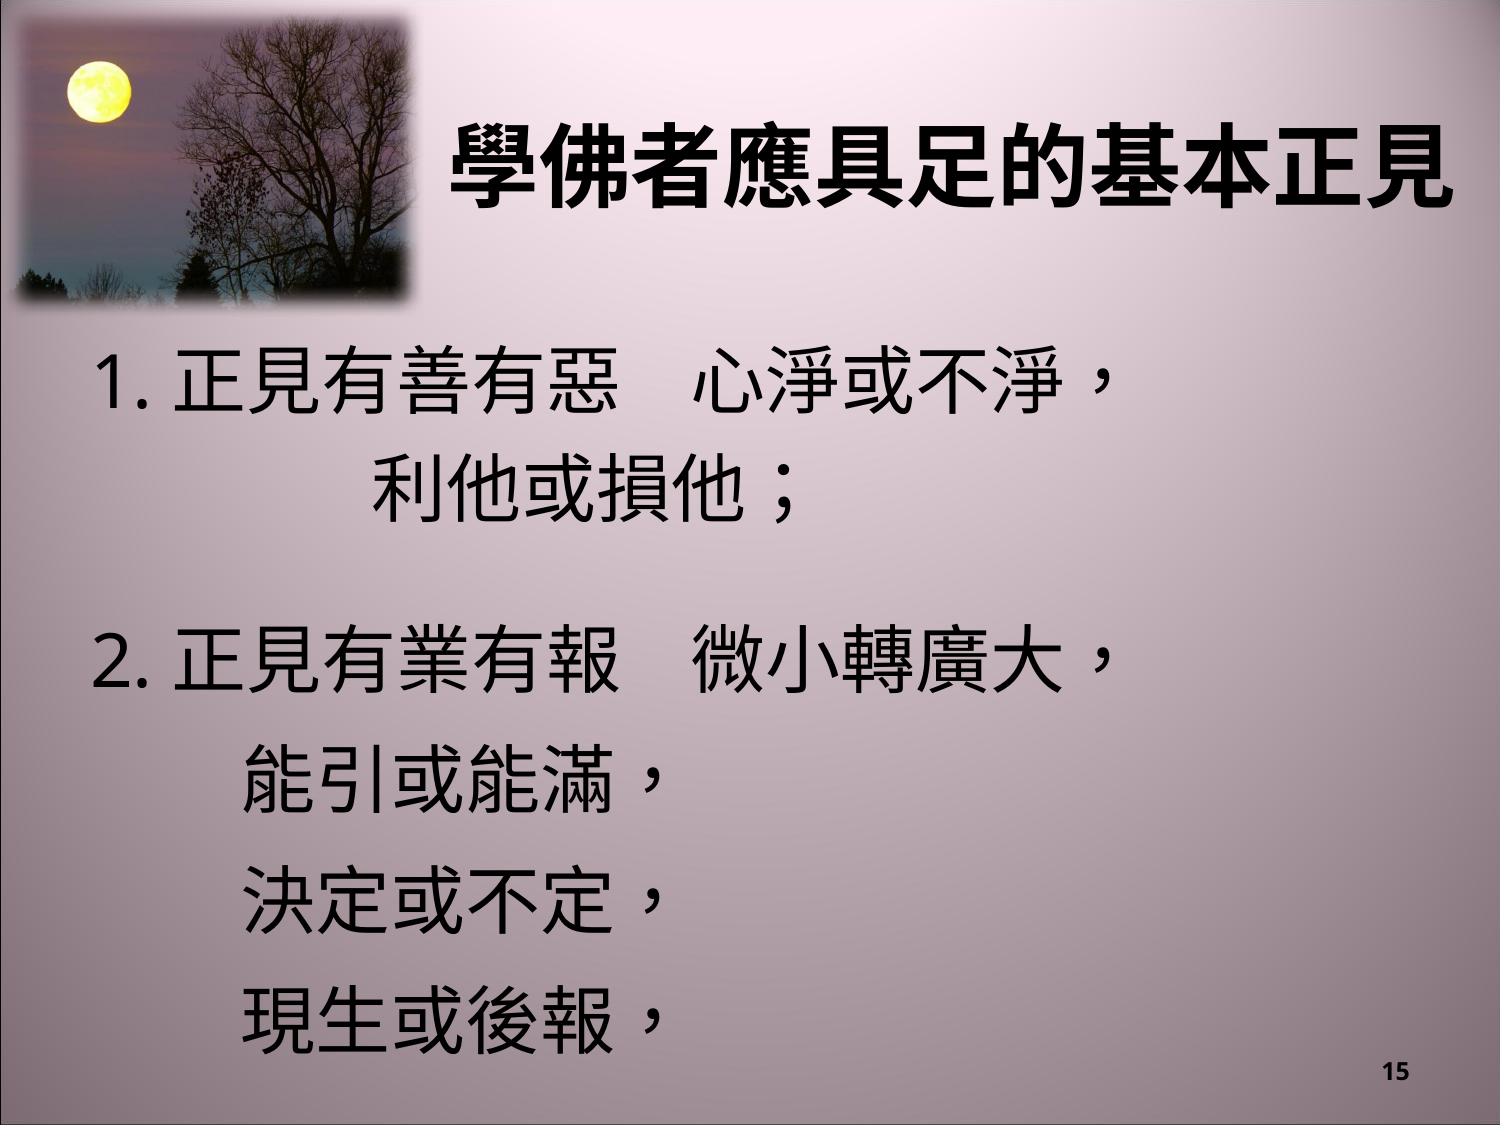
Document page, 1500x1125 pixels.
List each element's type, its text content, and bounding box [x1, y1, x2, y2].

slide_number 15 [1074, 1042, 1425, 1103]
list 1.正見有善有惡 心淨或不淨， 利他或損他； 2.正見有業有報 微小轉廣大， 能引或能滿， 決定或不定， 現生或後報， [75, 307, 1484, 1003]
picture [0, 0, 1500, 1125]
text_box 學佛者應具足的基本正見 [432, 70, 1483, 258]
